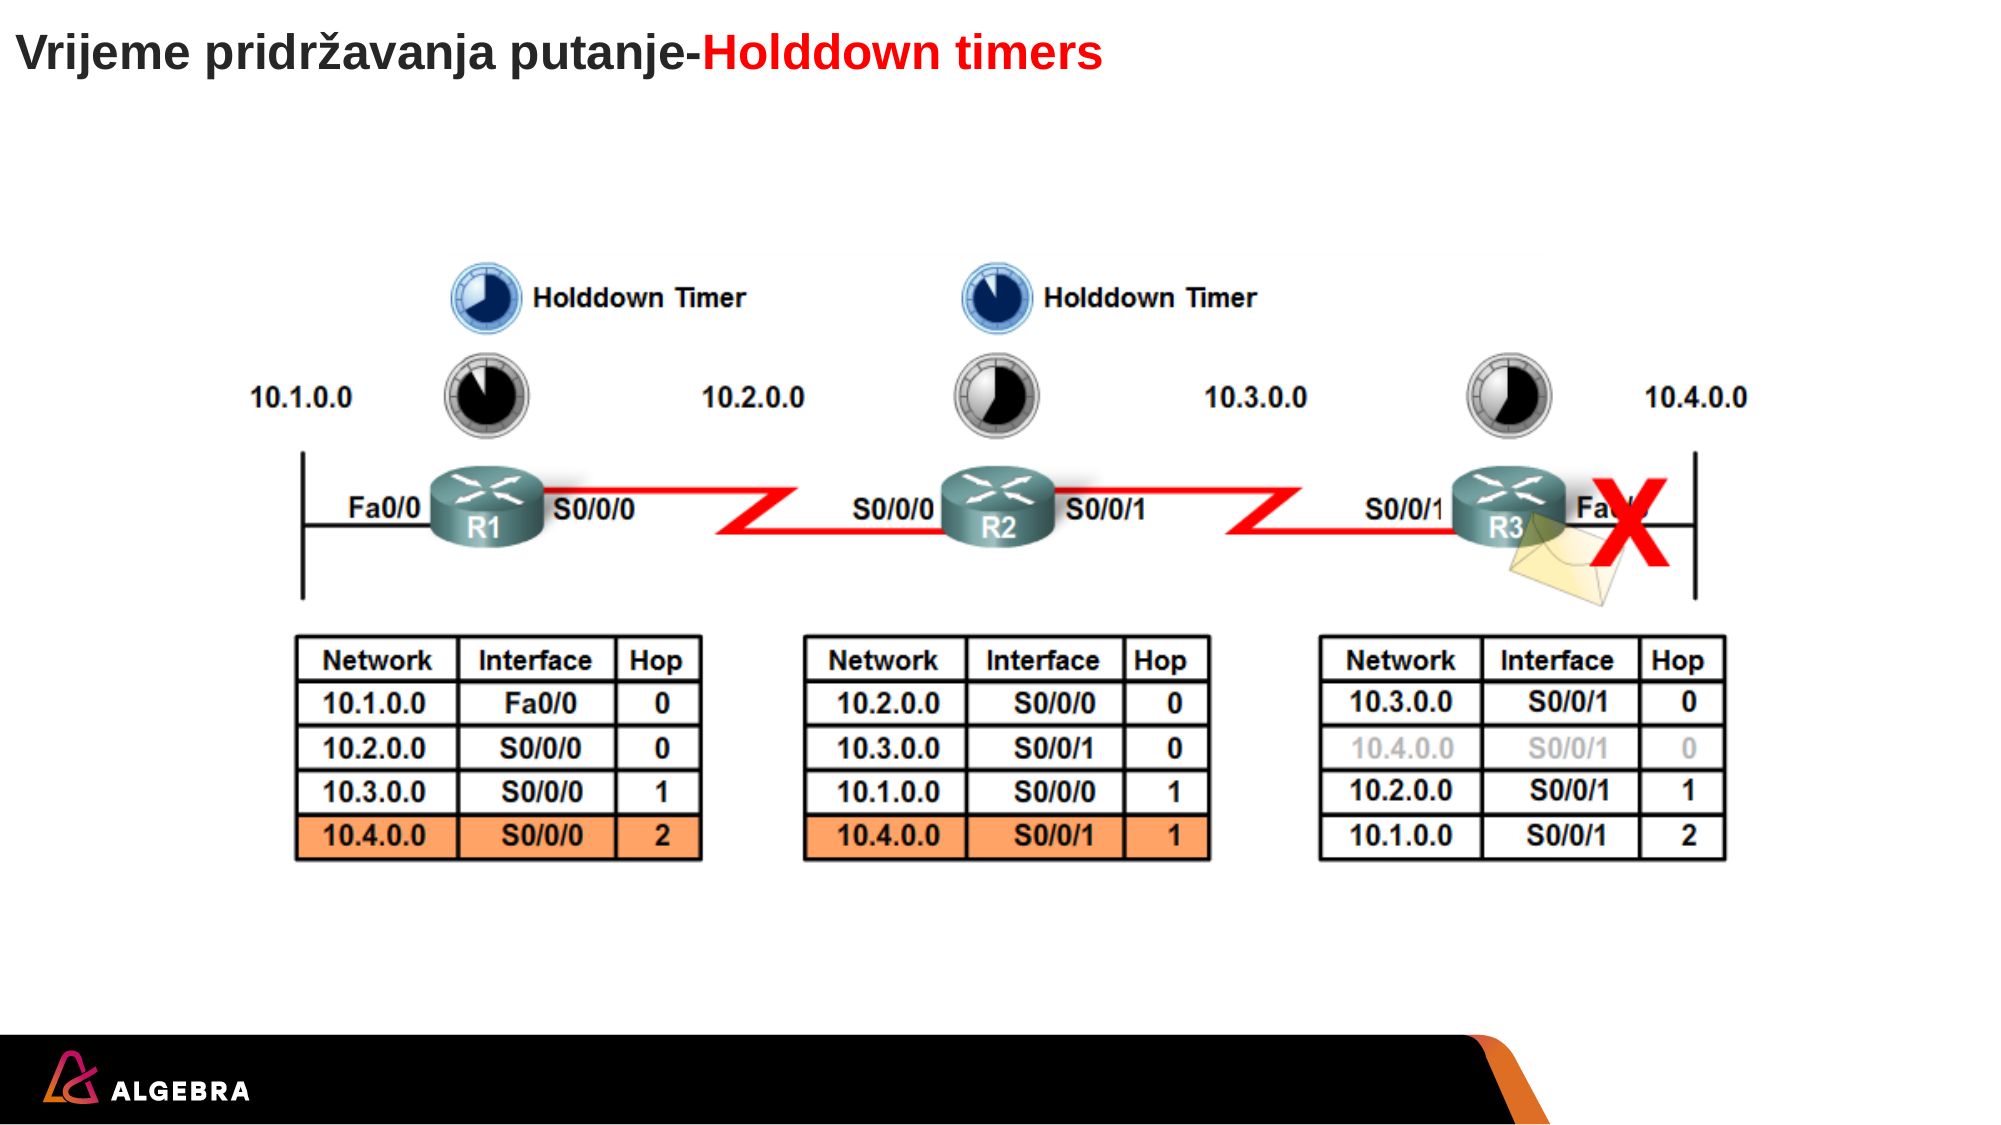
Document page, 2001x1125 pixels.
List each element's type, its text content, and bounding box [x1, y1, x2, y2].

title Vrijeme pridržavanja putanje-Holddown timers [0, 0, 1304, 107]
picture [0, 1034, 1733, 1125]
picture [249, 254, 1750, 871]
